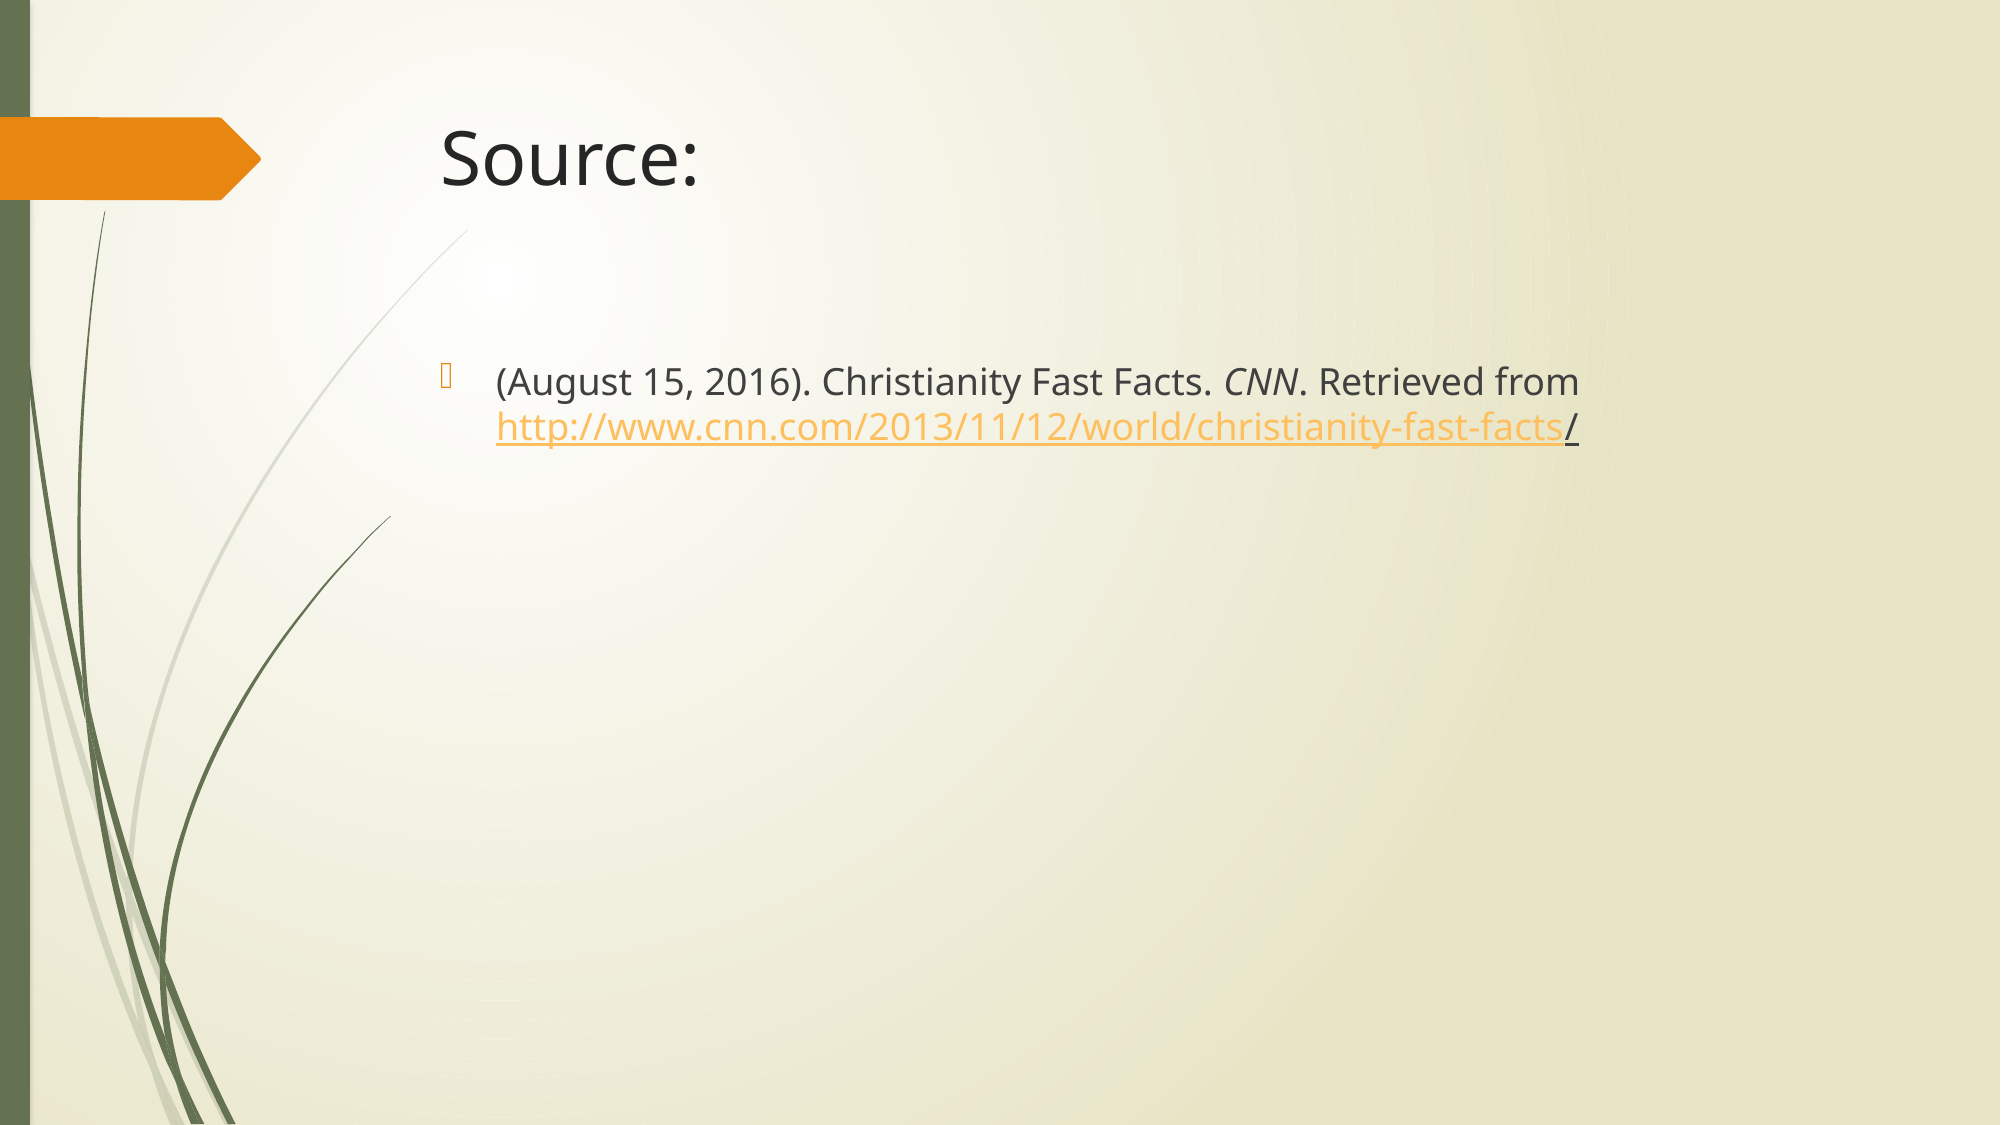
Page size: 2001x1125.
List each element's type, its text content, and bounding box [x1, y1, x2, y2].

list (August 15, 2016). Christianity Fast Facts. CNN. Retrieved from http://www.cnn.com/2013/11/12/world/christianity-fast-facts/ [424, 350, 1888, 970]
title Source: [425, 102, 1888, 313]
